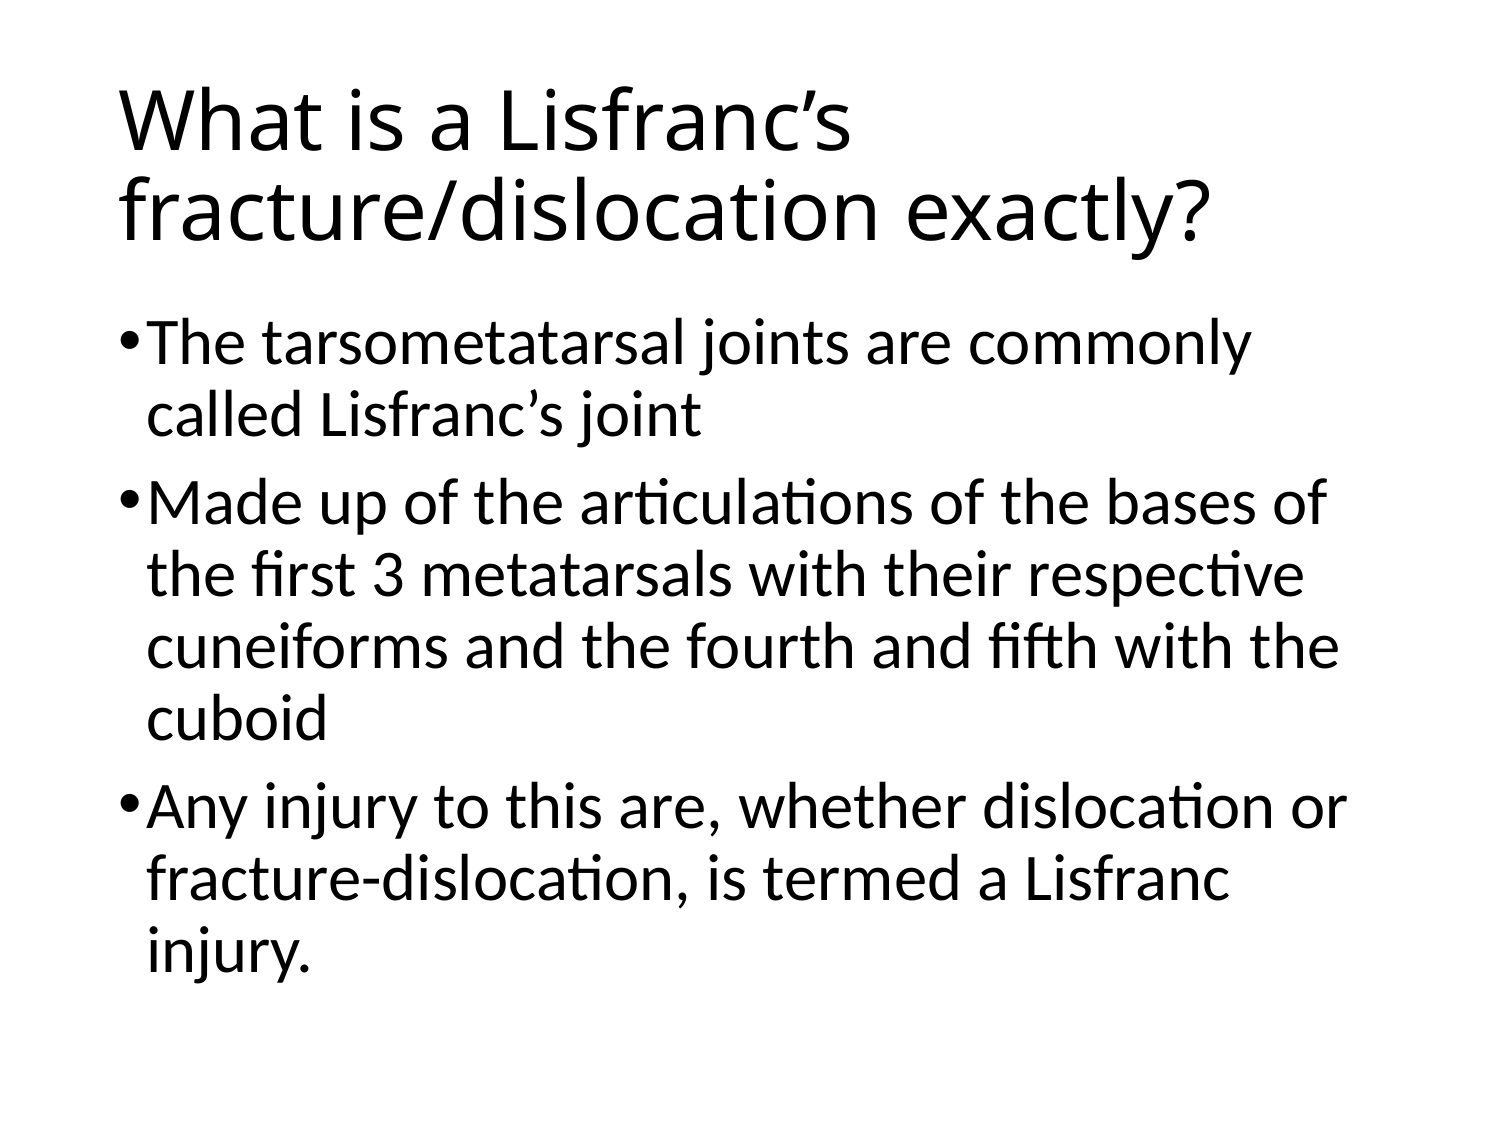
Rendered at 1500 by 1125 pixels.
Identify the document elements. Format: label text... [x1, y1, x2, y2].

title What is a Lisfranc’s fracture/dislocation exactly? [103, 59, 1397, 278]
list The tarsometatarsal joints are commonly called Lisfranc’s joint Made up of the articulations of the bases of the first 3 metatarsals with their respective cuneiforms and the fourth and fifth with the cuboid Any injury to this are, whether dislocation or fracture-dislocation, is termed a Lisfranc injury. [103, 299, 1397, 1014]
